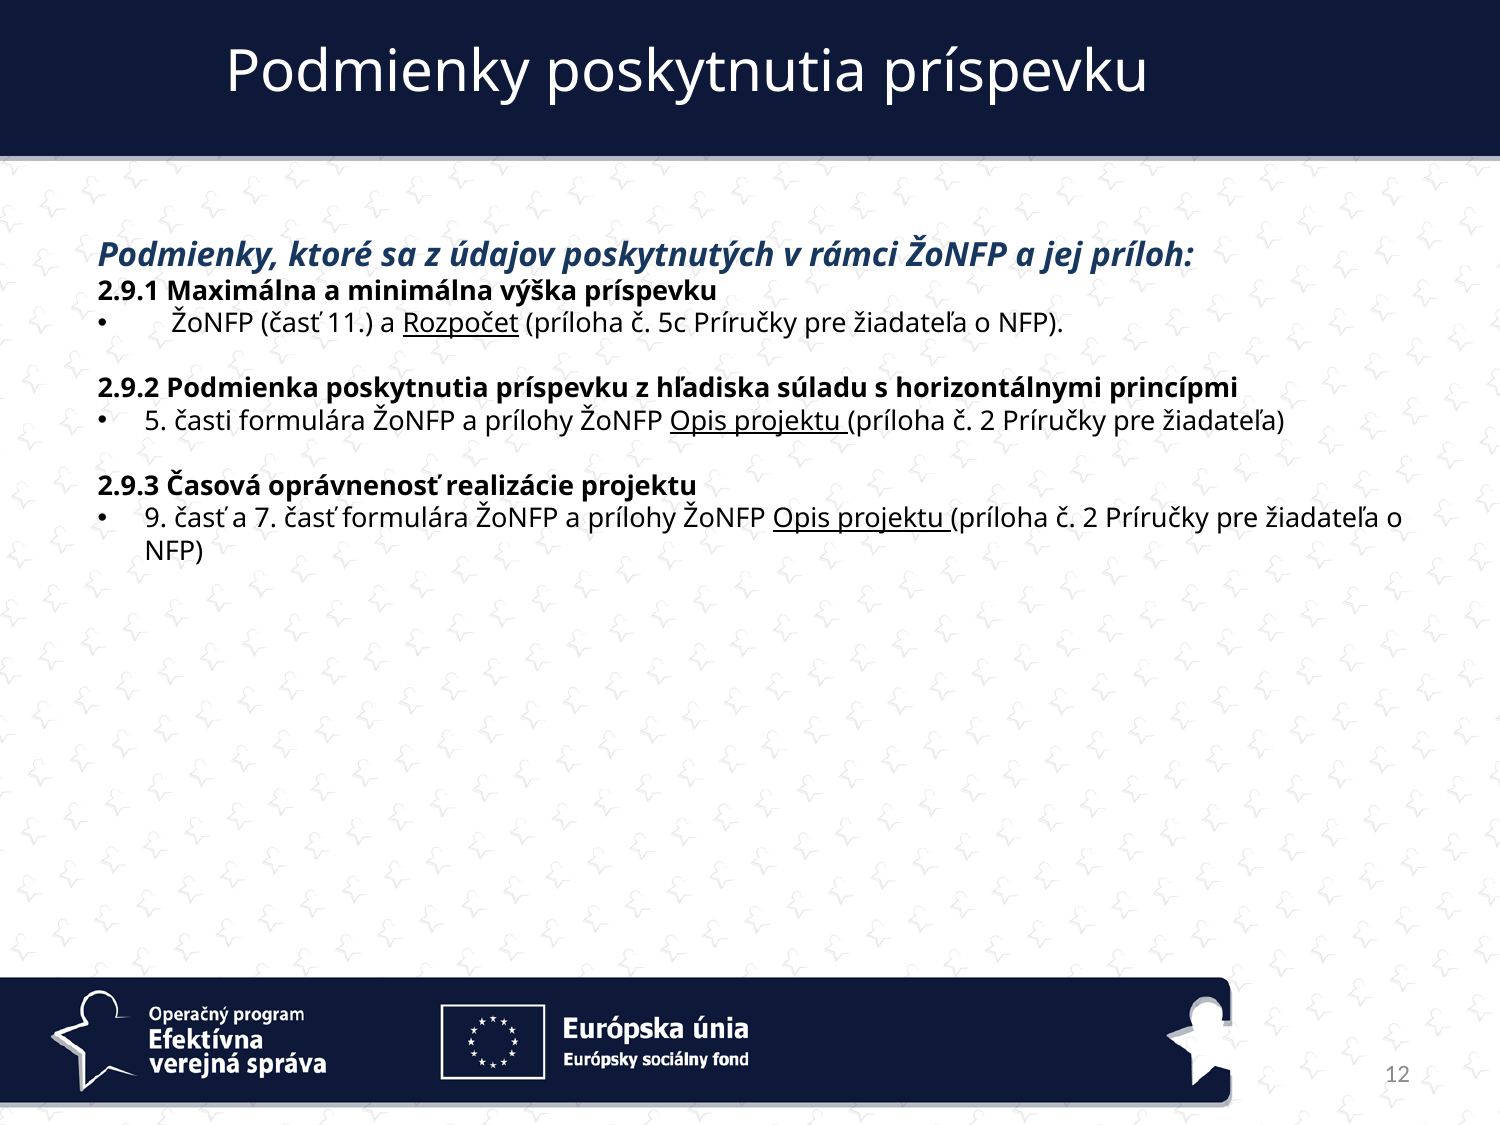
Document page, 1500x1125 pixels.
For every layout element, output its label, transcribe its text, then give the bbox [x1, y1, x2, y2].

text_box [117, 149, 1336, 225]
slide_number 12 [1074, 1042, 1425, 1103]
text_box Podmienky poskytnutia príspevku [210, 25, 1165, 111]
text_box Podmienky, ktoré sa z údajov poskytnutých v rámci ŽoNFP a jej príloh: 2.9.1 Maximálna a minimálna výška príspevku ŽoNFP (časť 11.) a Rozpočet (príloha č. 5c Príručky pre žiadateľa o NFP). 2.9.2 Podmienka poskytnutia príspevku z hľadiska súladu s horizontálnymi princípmi 5. časti formulára ŽoNFP a prílohy ŽoNFP Opis projektu (príloha č. 2 Príručky pre žiadateľa) 2.9.3 Časová oprávnenosť realizácie projektu 9. časť a 7. časť formulára ŽoNFP a prílohy ŽoNFP Opis projektu (príloha č. 2 Príručky pre žiadateľa o NFP) [82, 225, 1425, 573]
picture [0, 0, 1500, 1125]
